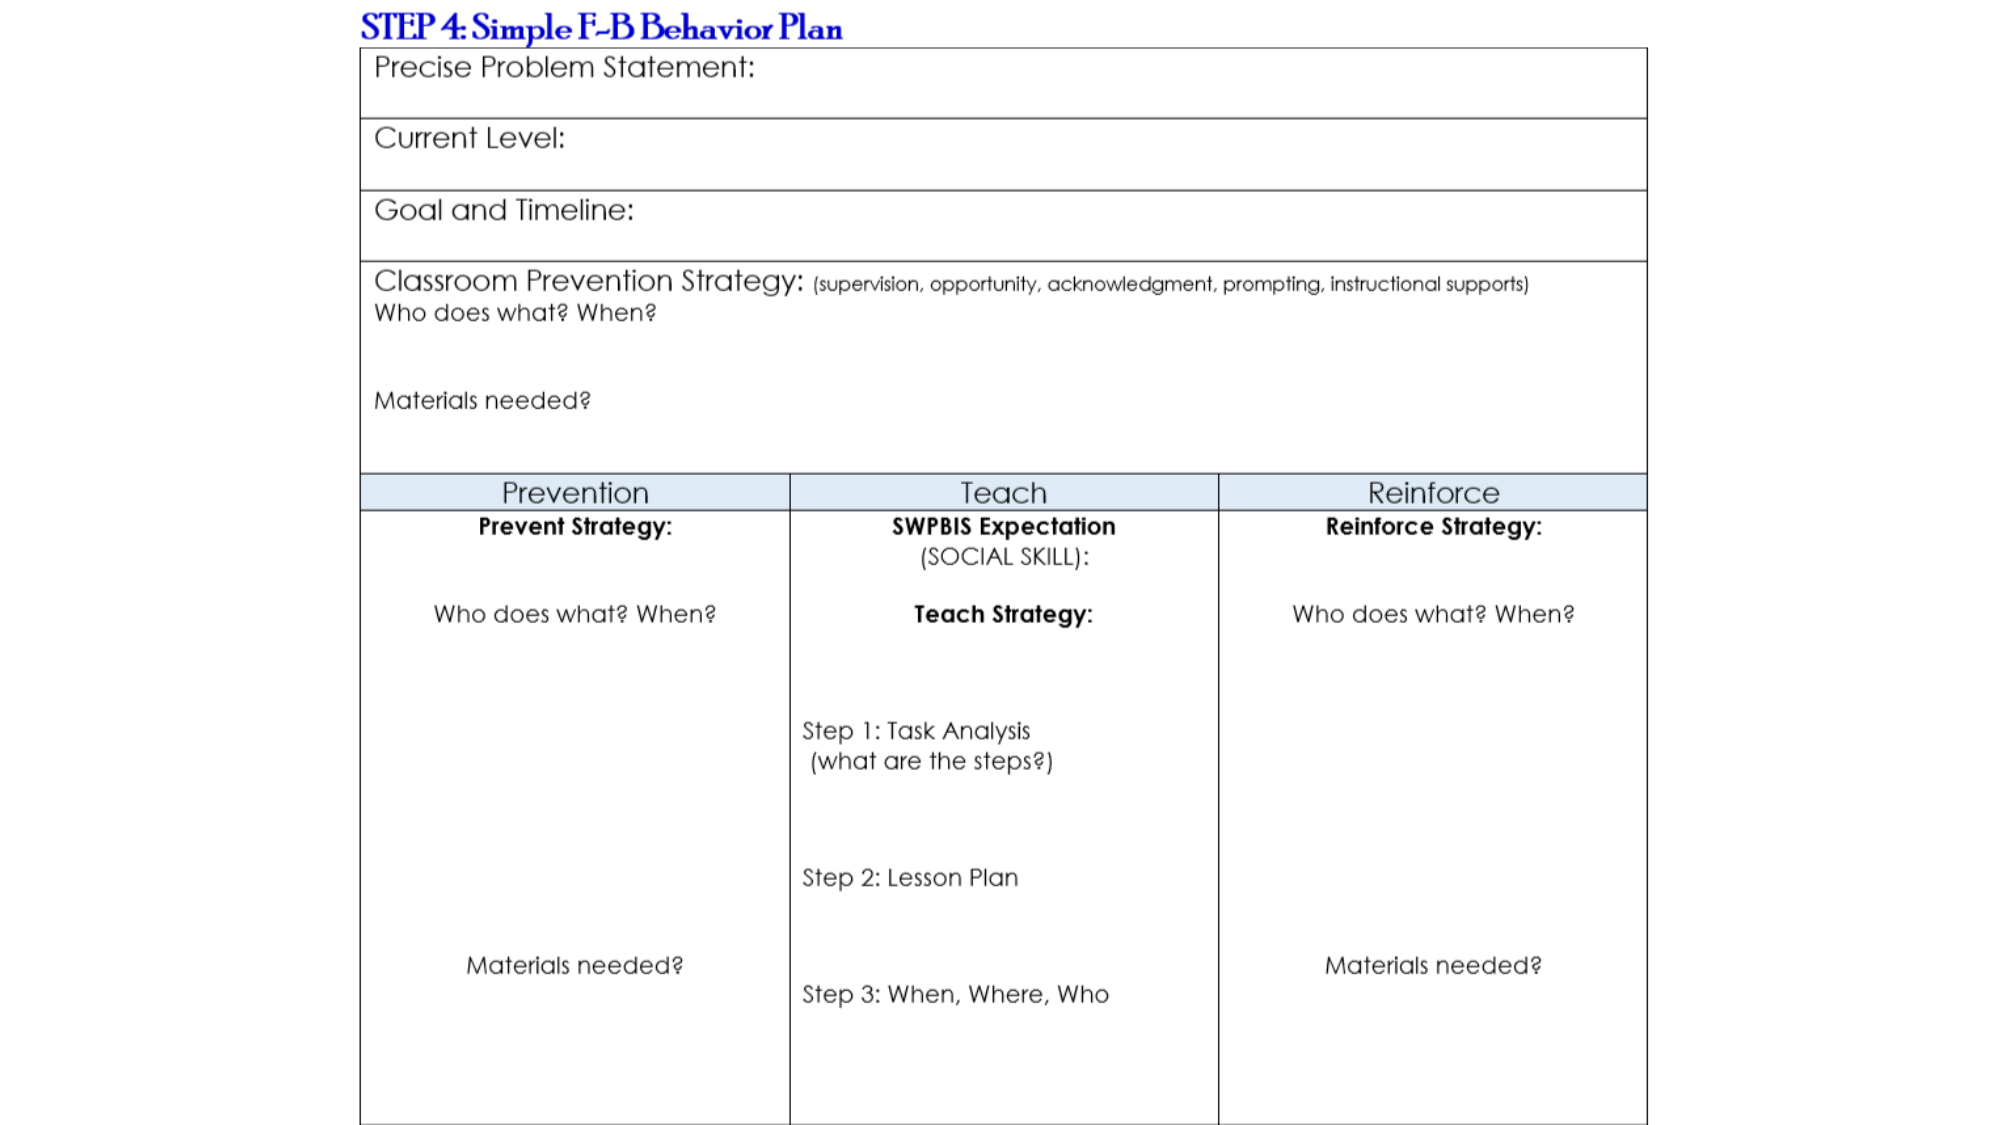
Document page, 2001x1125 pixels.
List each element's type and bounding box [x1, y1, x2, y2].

picture [344, 0, 1656, 1125]
